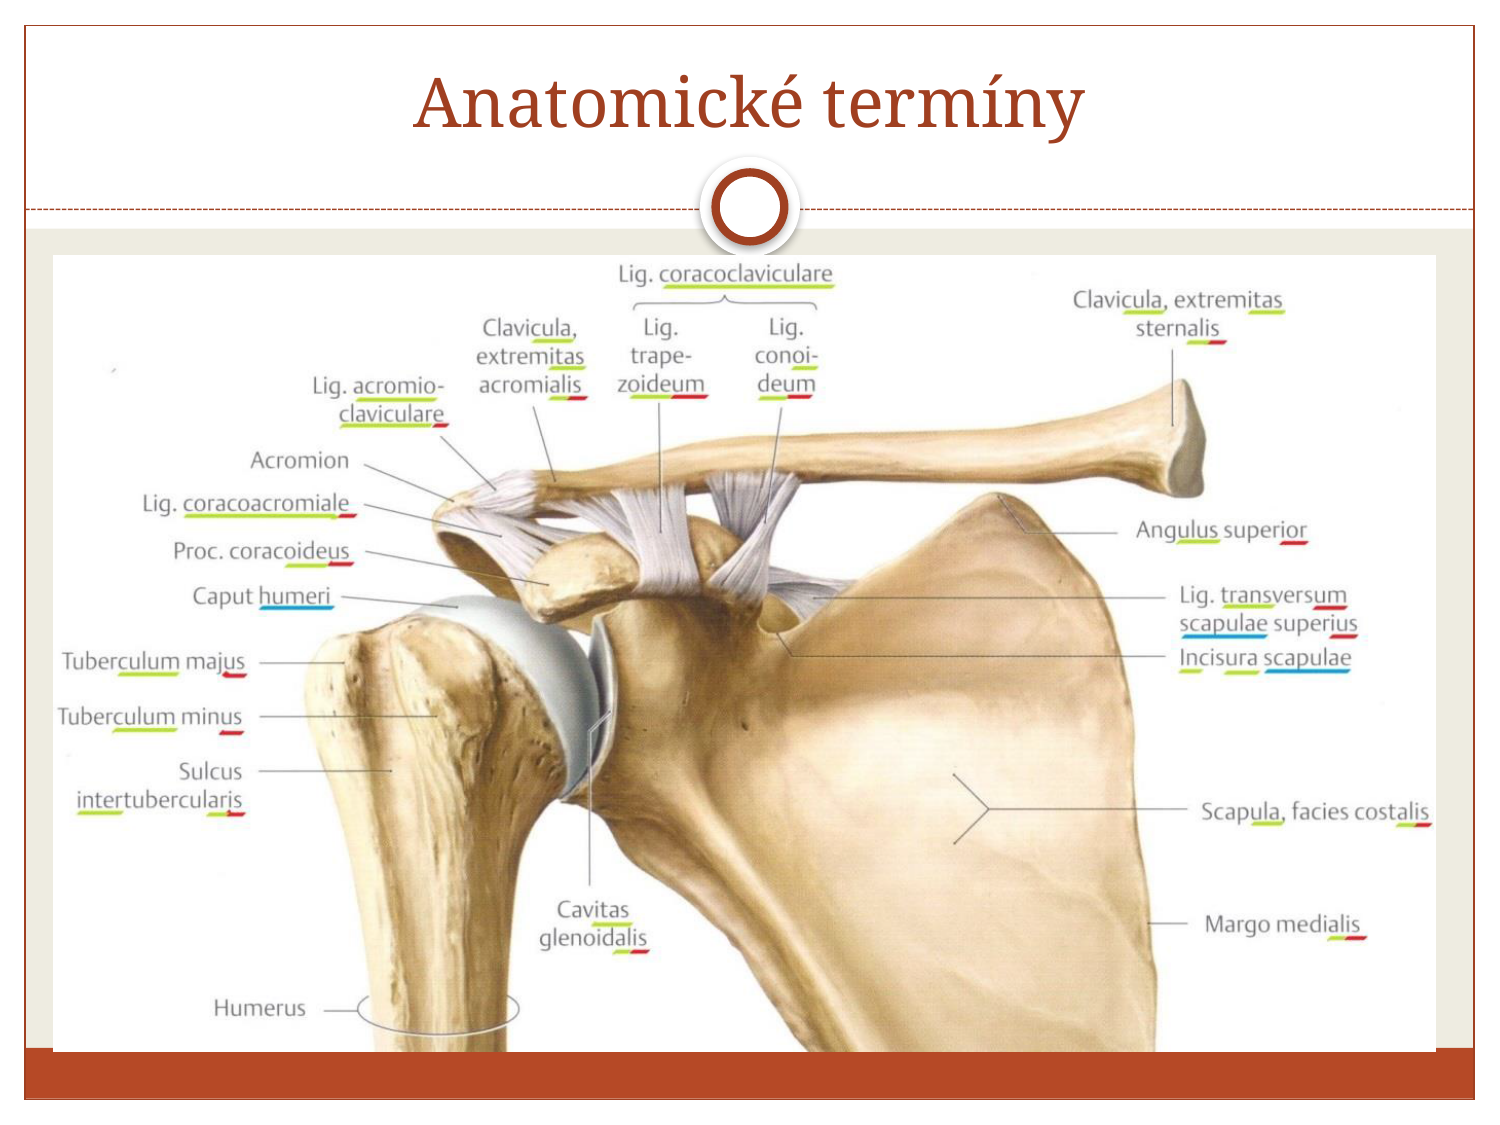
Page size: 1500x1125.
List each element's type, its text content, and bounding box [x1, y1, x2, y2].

title Anatomické termíny [49, 37, 1450, 162]
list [52, 255, 1437, 1052]
